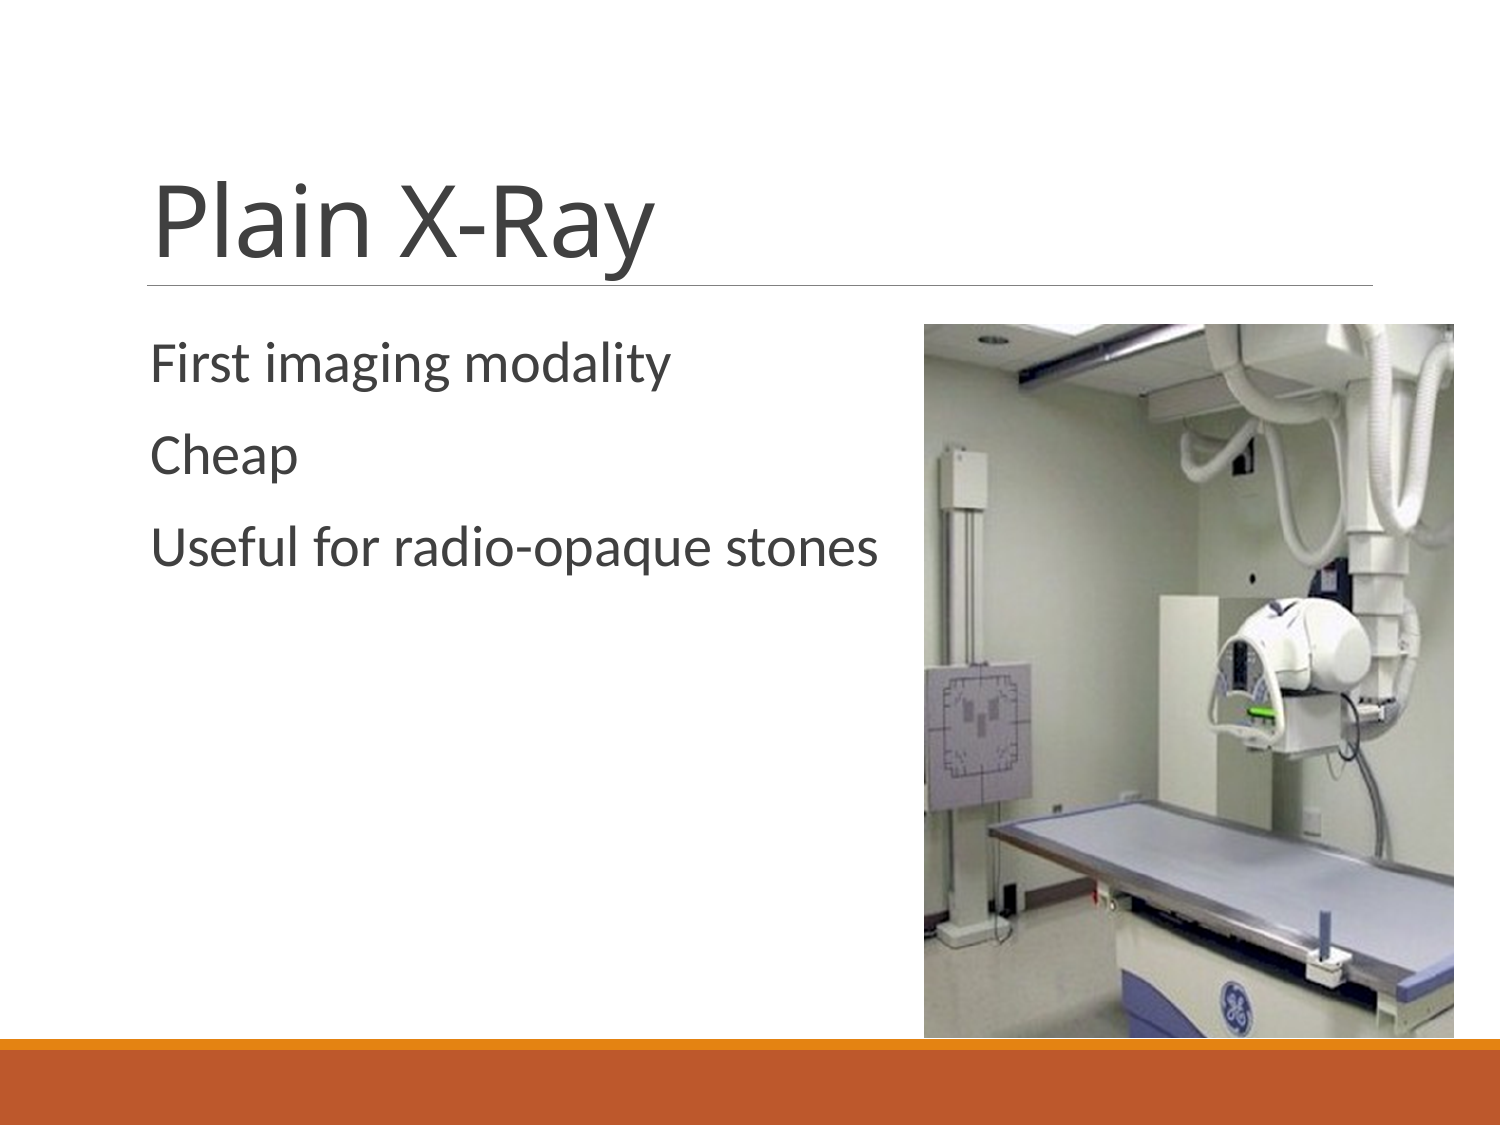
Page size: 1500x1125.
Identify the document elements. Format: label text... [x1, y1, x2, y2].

picture [924, 324, 1454, 1039]
list First imaging modality Cheap Useful for radio-opaque stones [135, 324, 923, 985]
title Plain X-Ray [135, 47, 1373, 285]
